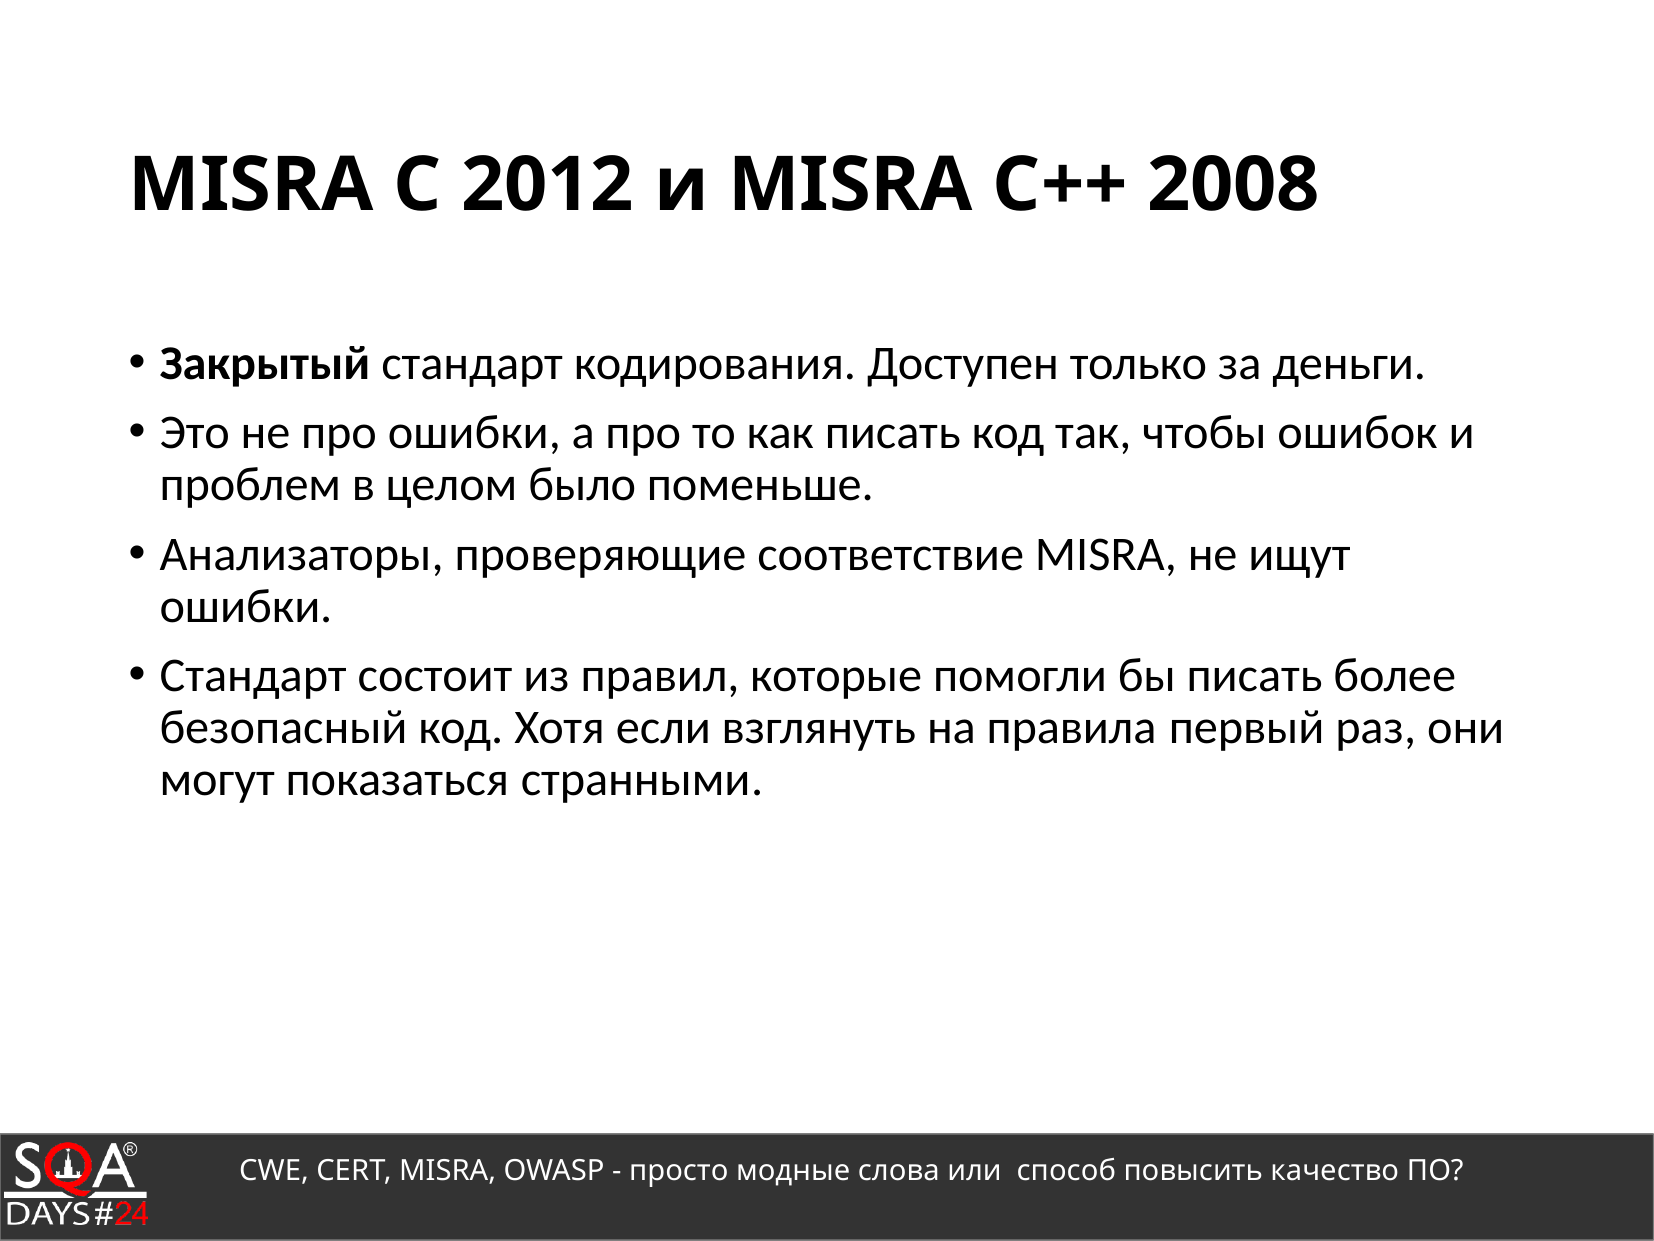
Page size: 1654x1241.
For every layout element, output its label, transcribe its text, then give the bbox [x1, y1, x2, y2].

text_box [0, 1133, 1654, 1241]
list Закрытый стандарт кодирования. Доступен только за деньги. Это не про ошибки, а про то как писать код так, чтобы ошибок и проблем в целом было поменьше. Анализаторы, проверяющие соответствие MISRA, не ищут ошибки. Стандарт состоит из правил, которые помогли бы писать более безопасный код. Хотя если взглянуть на правила первый раз, они могут показаться странными. [113, 330, 1540, 1117]
text_box CWE, CERT, MISRA, OWASP - просто модные слова или способ повысить качество ПО? [224, 1145, 1607, 1228]
title MISRA C 2012 и MISRA C++ 2008 [113, 66, 1540, 306]
picture [4, 1142, 148, 1225]
